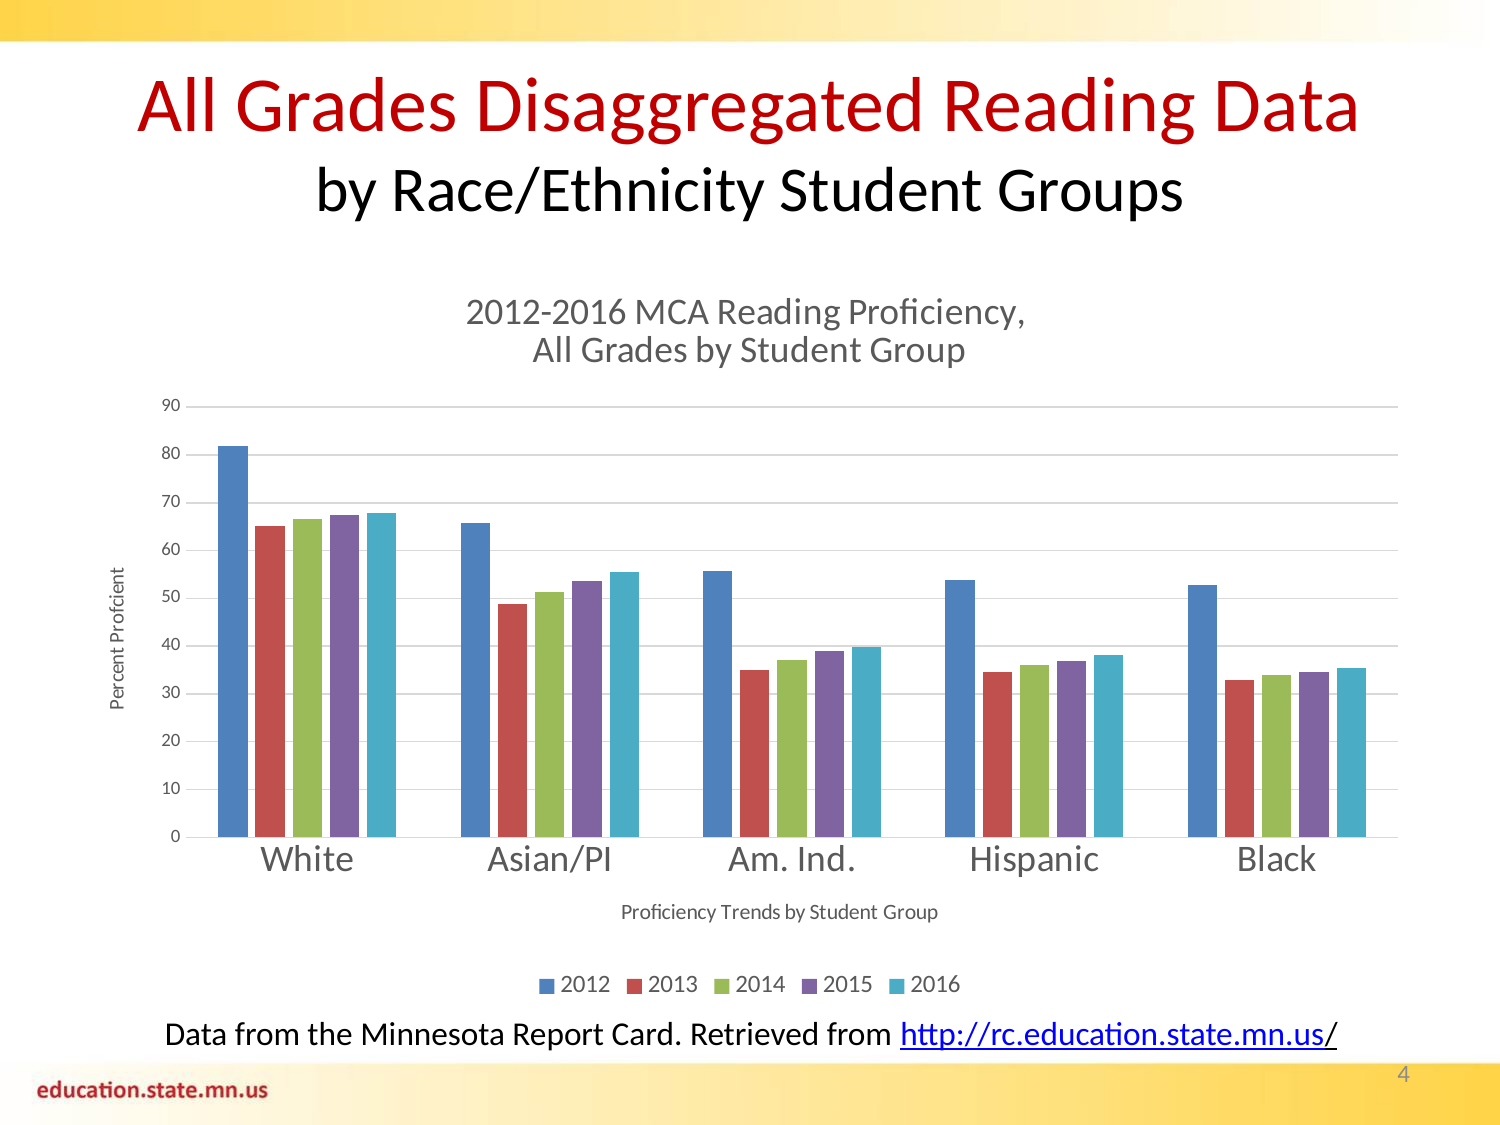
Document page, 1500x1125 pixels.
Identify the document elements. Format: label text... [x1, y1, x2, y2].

picture [0, 0, 1500, 1125]
chart [74, 262, 1426, 1006]
title All Grades Disaggregated Reading Data by Race/Ethnicity Student Groups [75, 45, 1425, 233]
slide_number 4 [1074, 1042, 1425, 1103]
text_box Data from the Minnesota Report Card. Retrieved from http://rc.education.state.mn.us/ [149, 1012, 1425, 1060]
